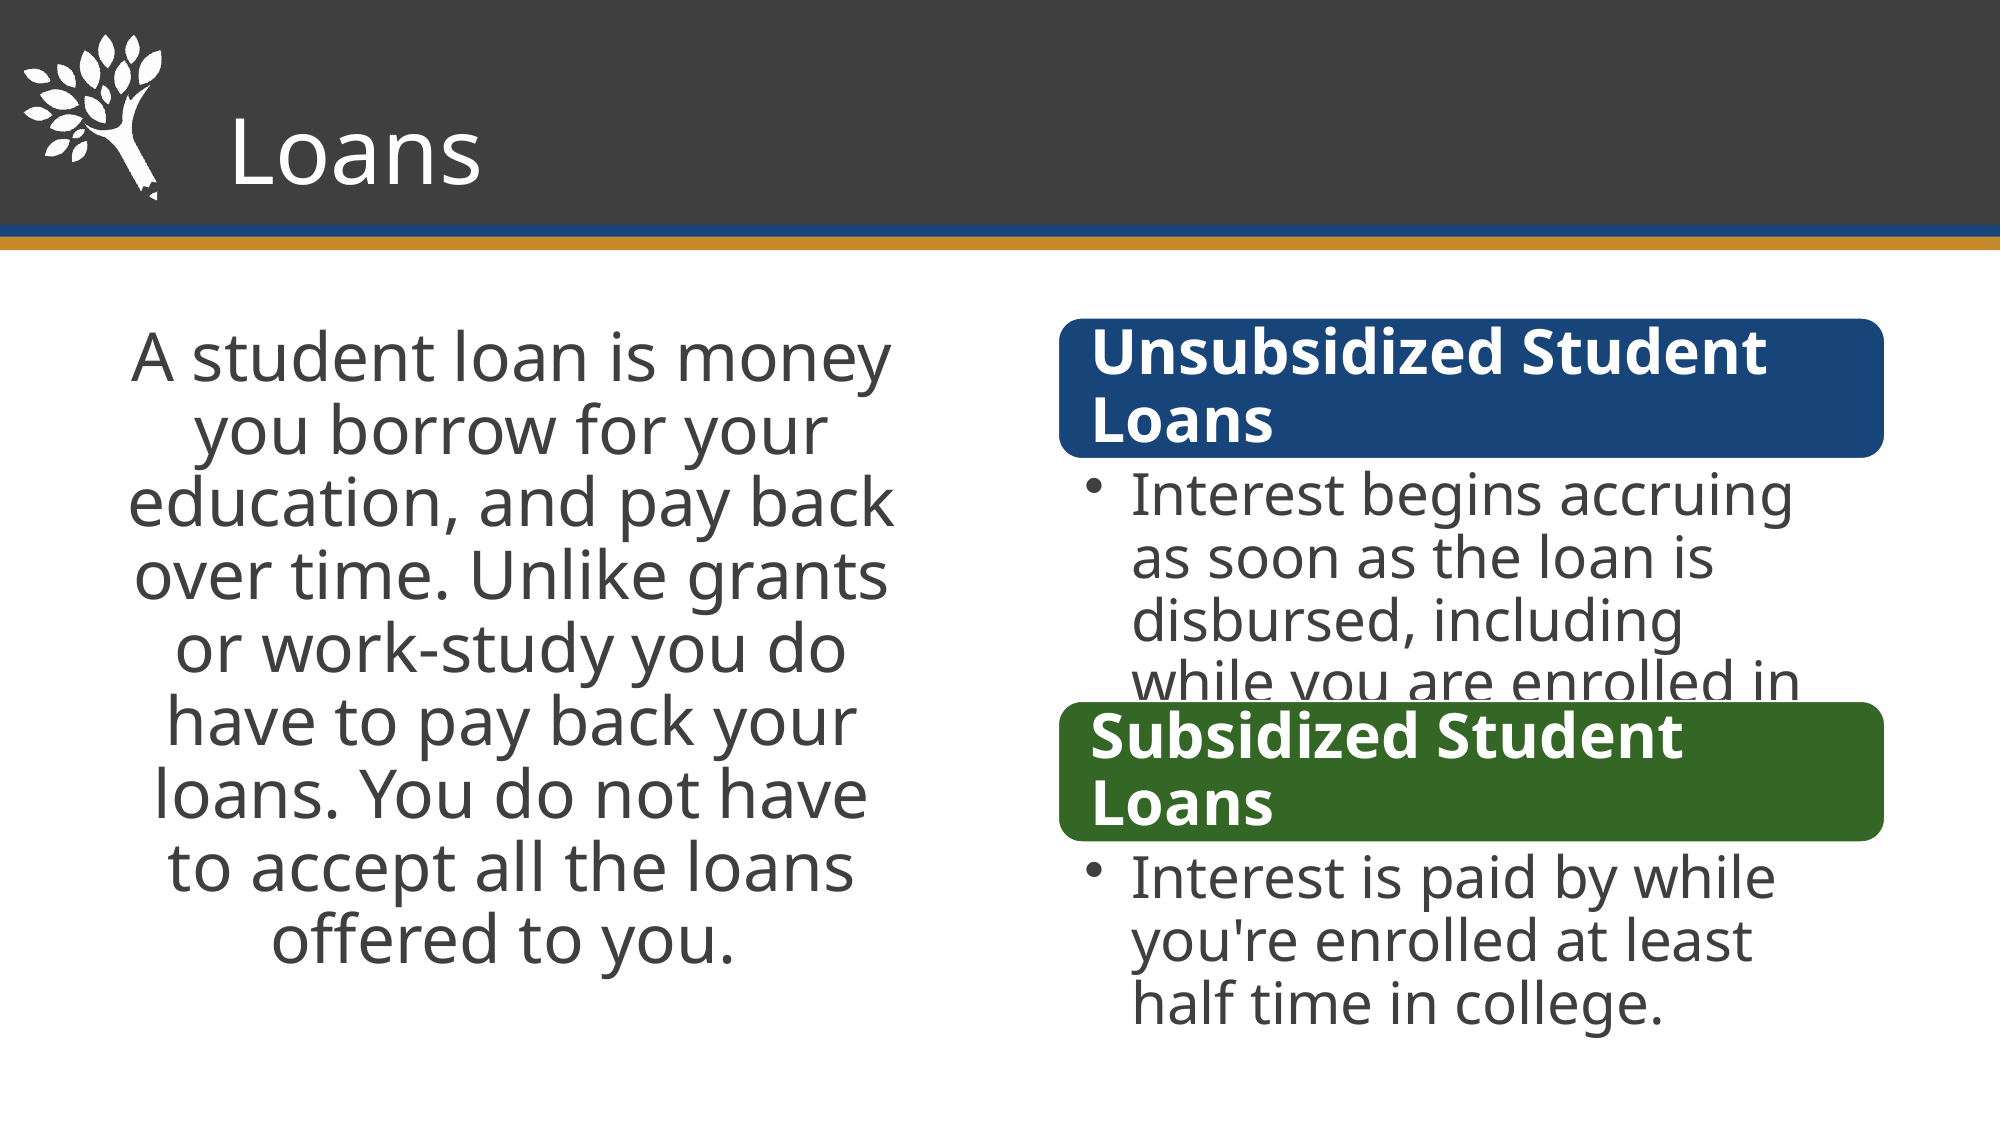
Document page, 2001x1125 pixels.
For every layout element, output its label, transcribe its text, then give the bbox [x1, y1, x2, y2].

list A student loan is money you borrow for your education, and pay back over time. Unlike grants or work-study you do have to pay back your loans. You do not have to accept all the loans offered to you. [98, 315, 926, 997]
picture [9, 20, 204, 230]
title Loans [212, 41, 1788, 212]
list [1057, 315, 1886, 1029]
